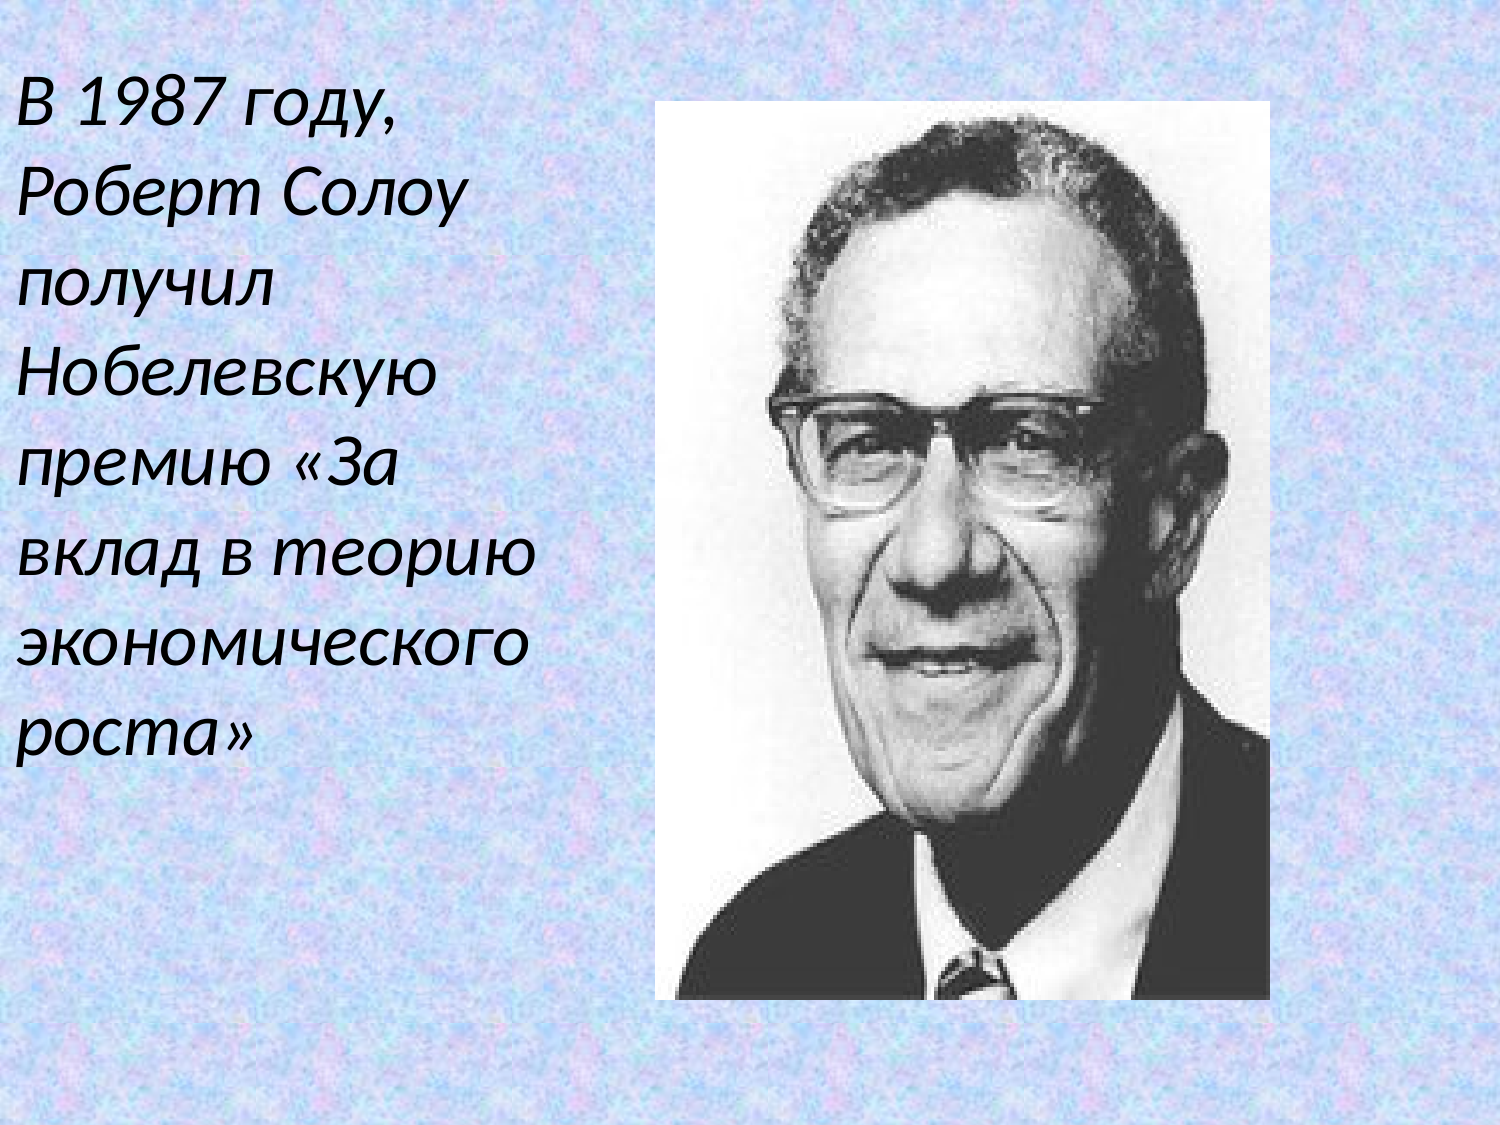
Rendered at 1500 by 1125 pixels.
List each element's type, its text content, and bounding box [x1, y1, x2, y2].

list В 1987 году, Роберт Солоу получил Нобелевскую премию «За вклад в теорию экономического роста» [0, 42, 585, 1125]
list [655, 101, 1270, 1000]
picture [0, 0, 1500, 1125]
